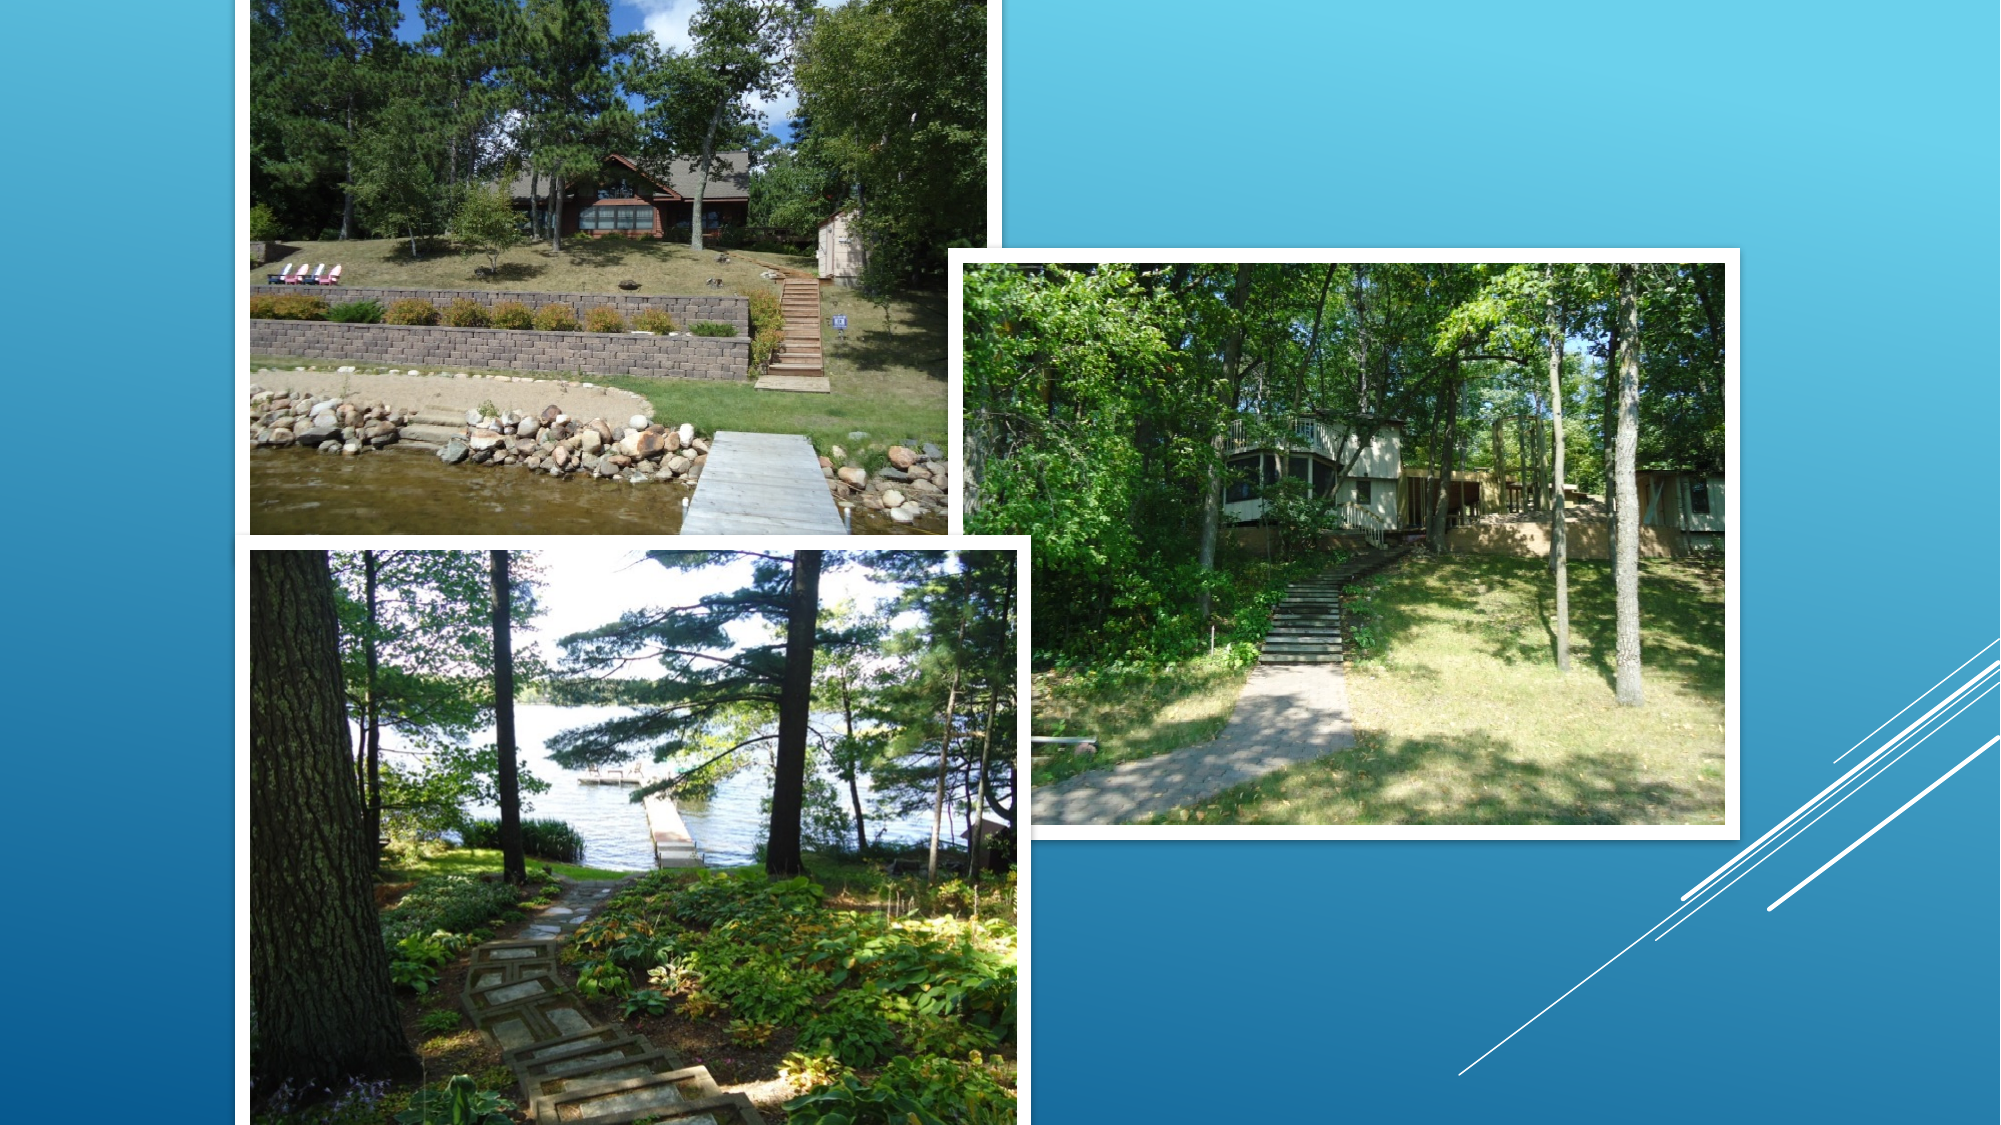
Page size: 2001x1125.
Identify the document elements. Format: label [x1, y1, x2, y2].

picture [249, 0, 1726, 1125]
